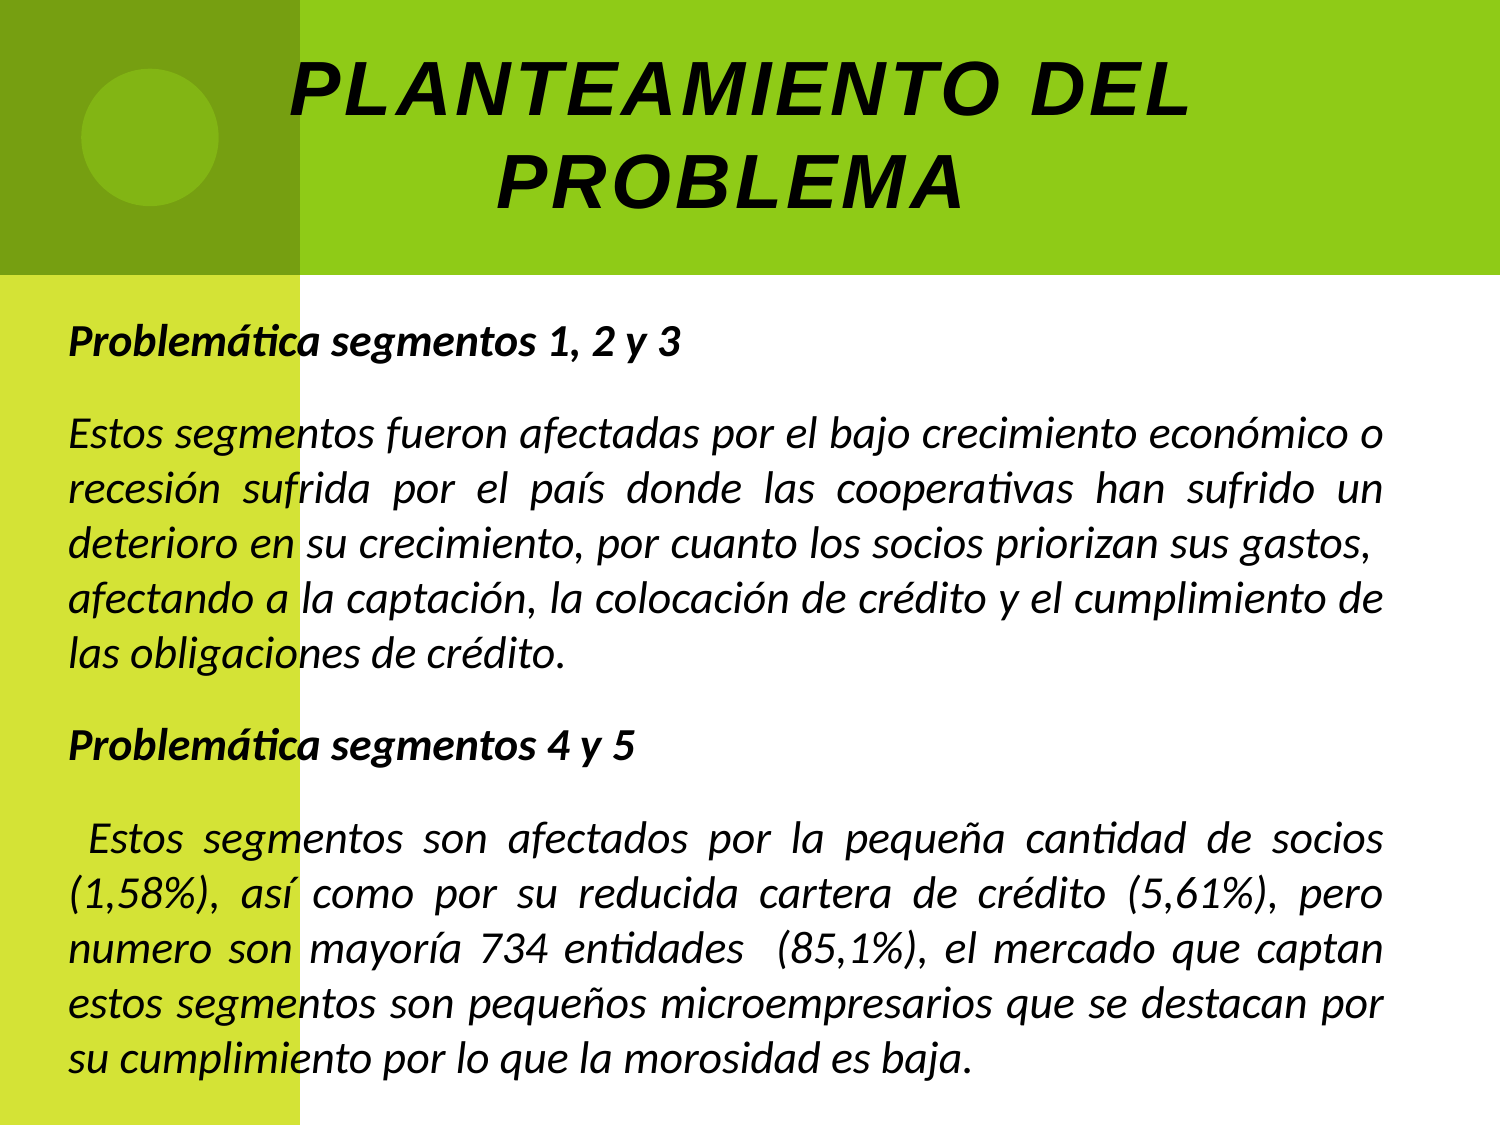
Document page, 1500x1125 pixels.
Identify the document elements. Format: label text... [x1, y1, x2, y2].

title Planteamiento del problema [230, 30, 1256, 232]
list Problemática segmentos 1, 2 y 3 Estos segmentos fueron afectadas por el bajo crecimiento económico o recesión sufrida por el país donde las cooperativas han sufrido un deterioro en su crecimiento, por cuanto los socios priorizan sus gastos, afectando a la captación, la colocación de crédito y el cumplimiento de las obligaciones de crédito. Problemática segmentos 4 y 5 Estos segmentos son afectados por la pequeña cantidad de socios (1,58%), así como por su reducida cartera de crédito (5,61%), pero numero son mayoría 734 entidades (85,1%), el mercado que captan estos segmentos son pequeños microempresarios que se destacan por su cumplimiento por lo que la morosidad es baja. [53, 302, 1400, 1083]
